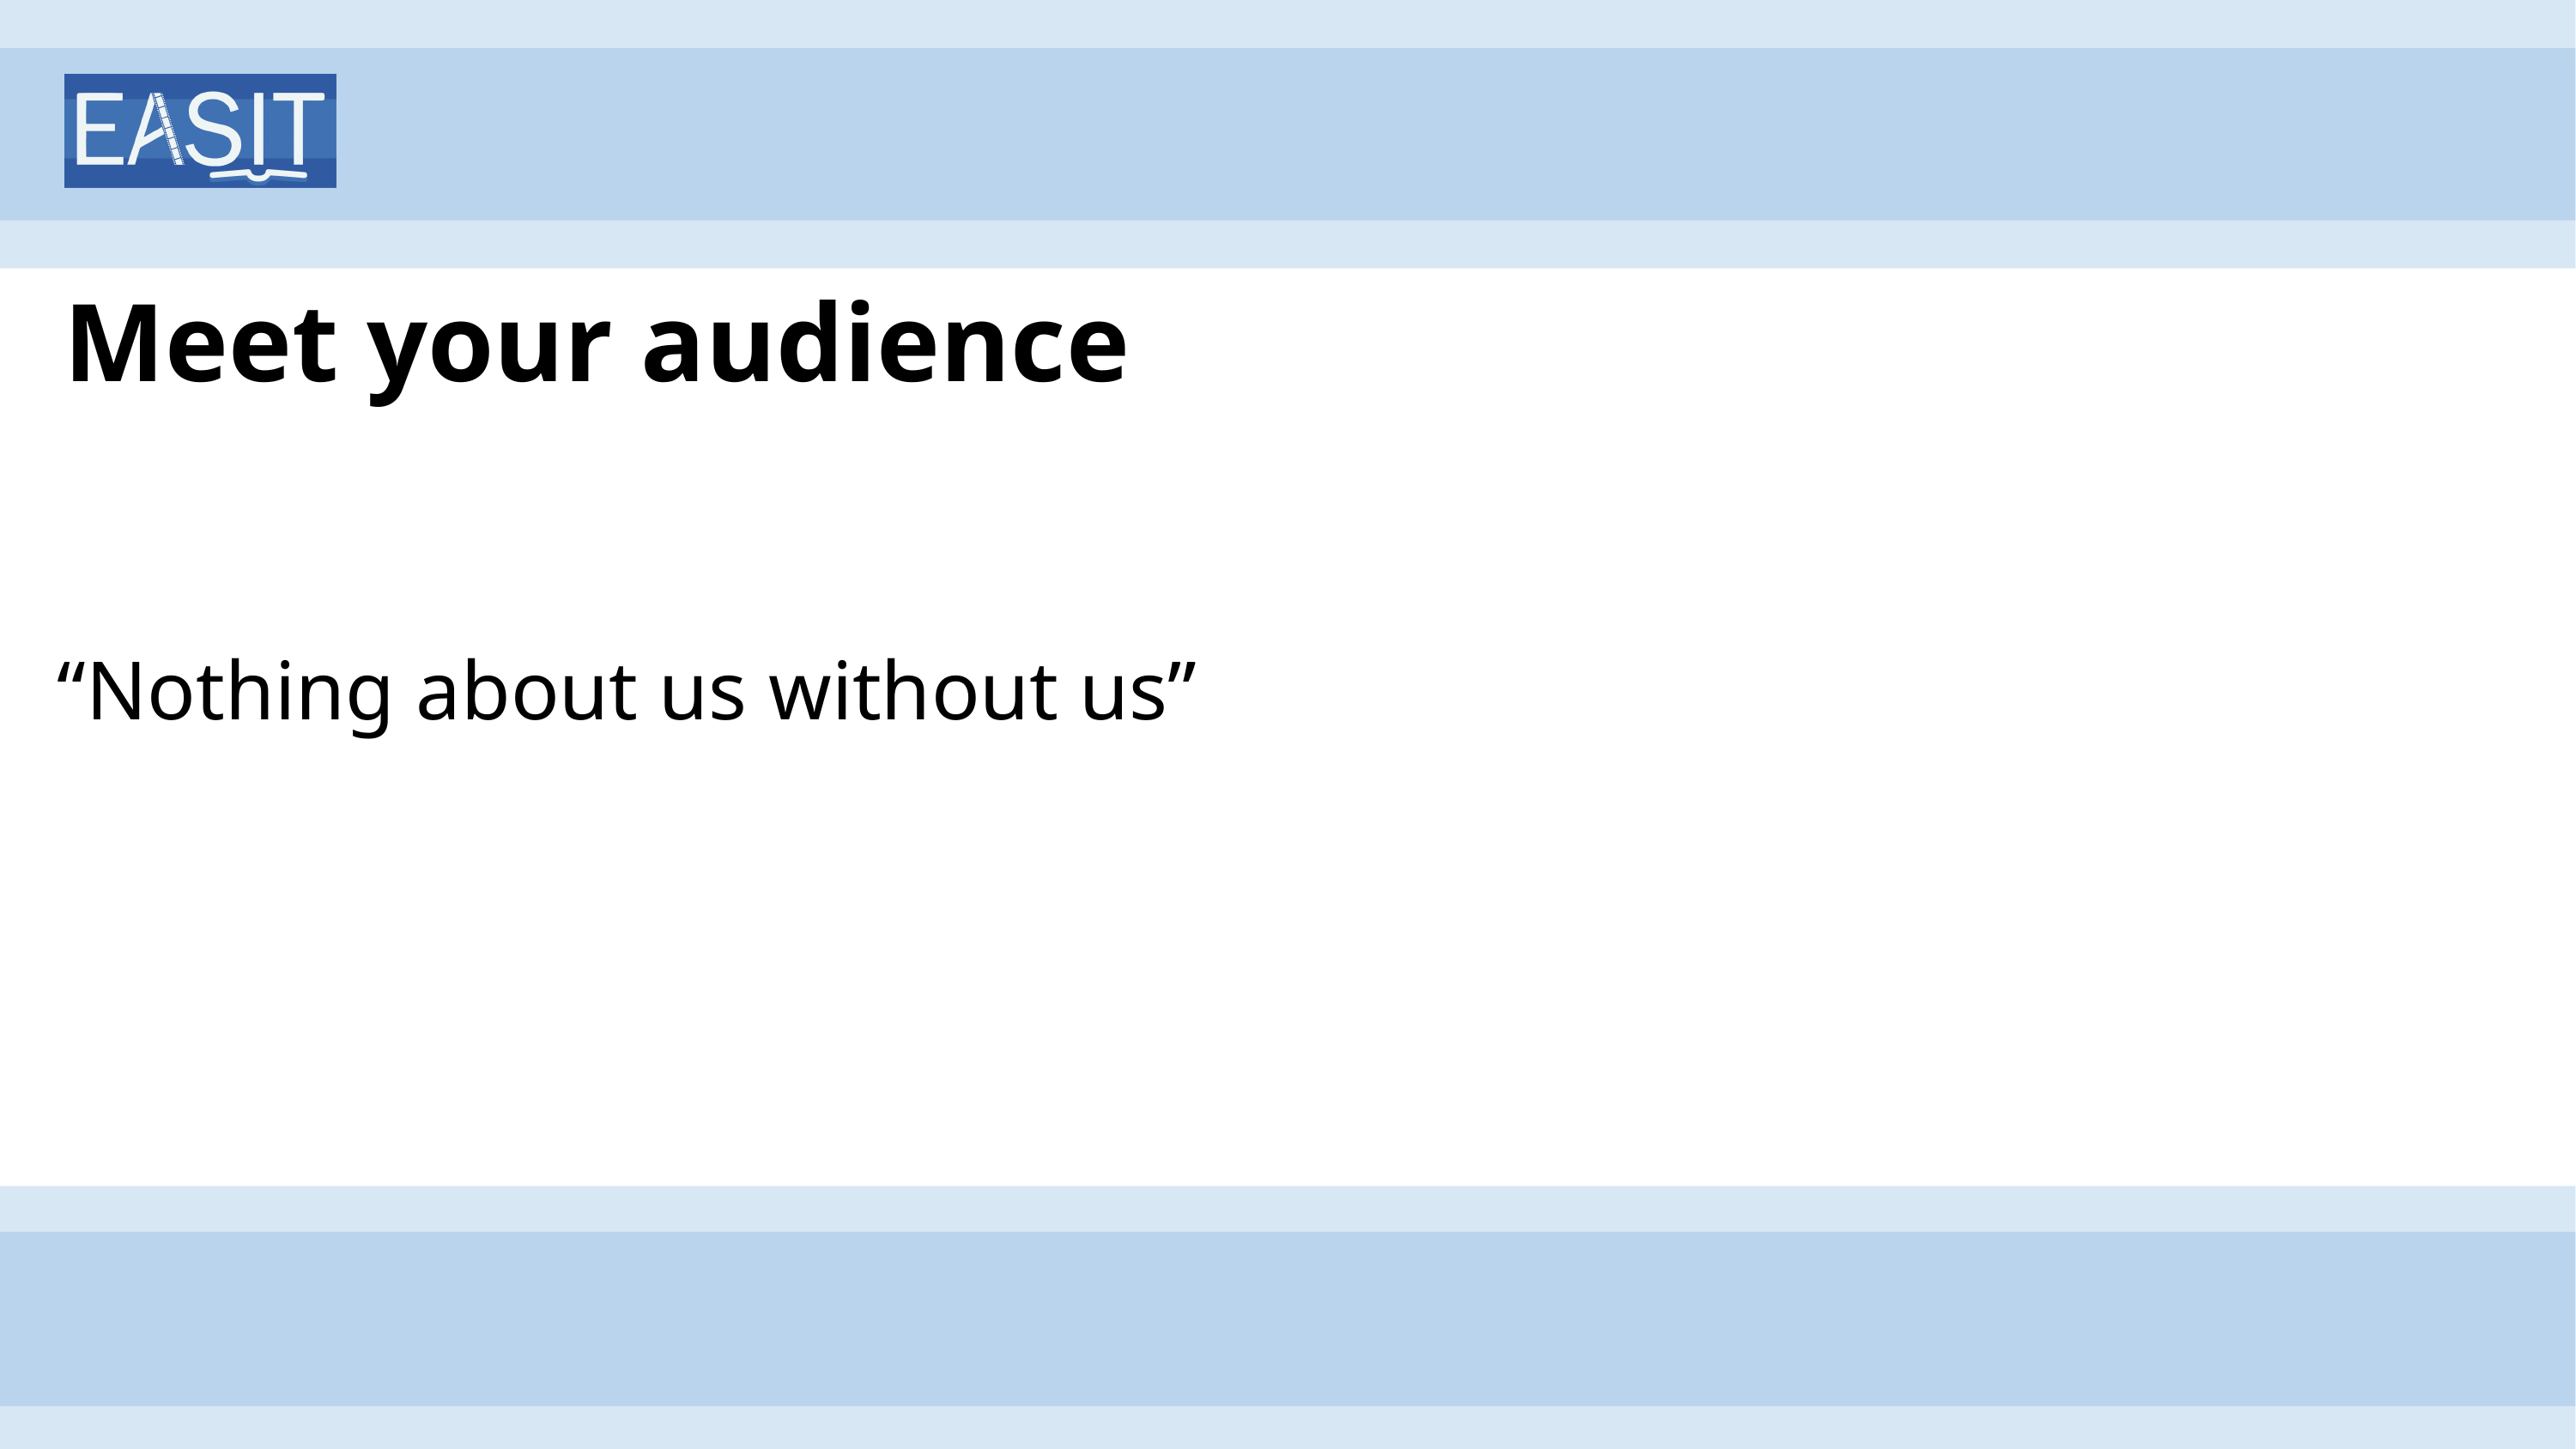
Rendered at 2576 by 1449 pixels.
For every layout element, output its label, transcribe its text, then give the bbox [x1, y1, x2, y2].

title Meet your audience [45, 271, 2451, 422]
text_box “Nothing about us without us” [45, 585, 2531, 743]
picture [64, 74, 336, 188]
